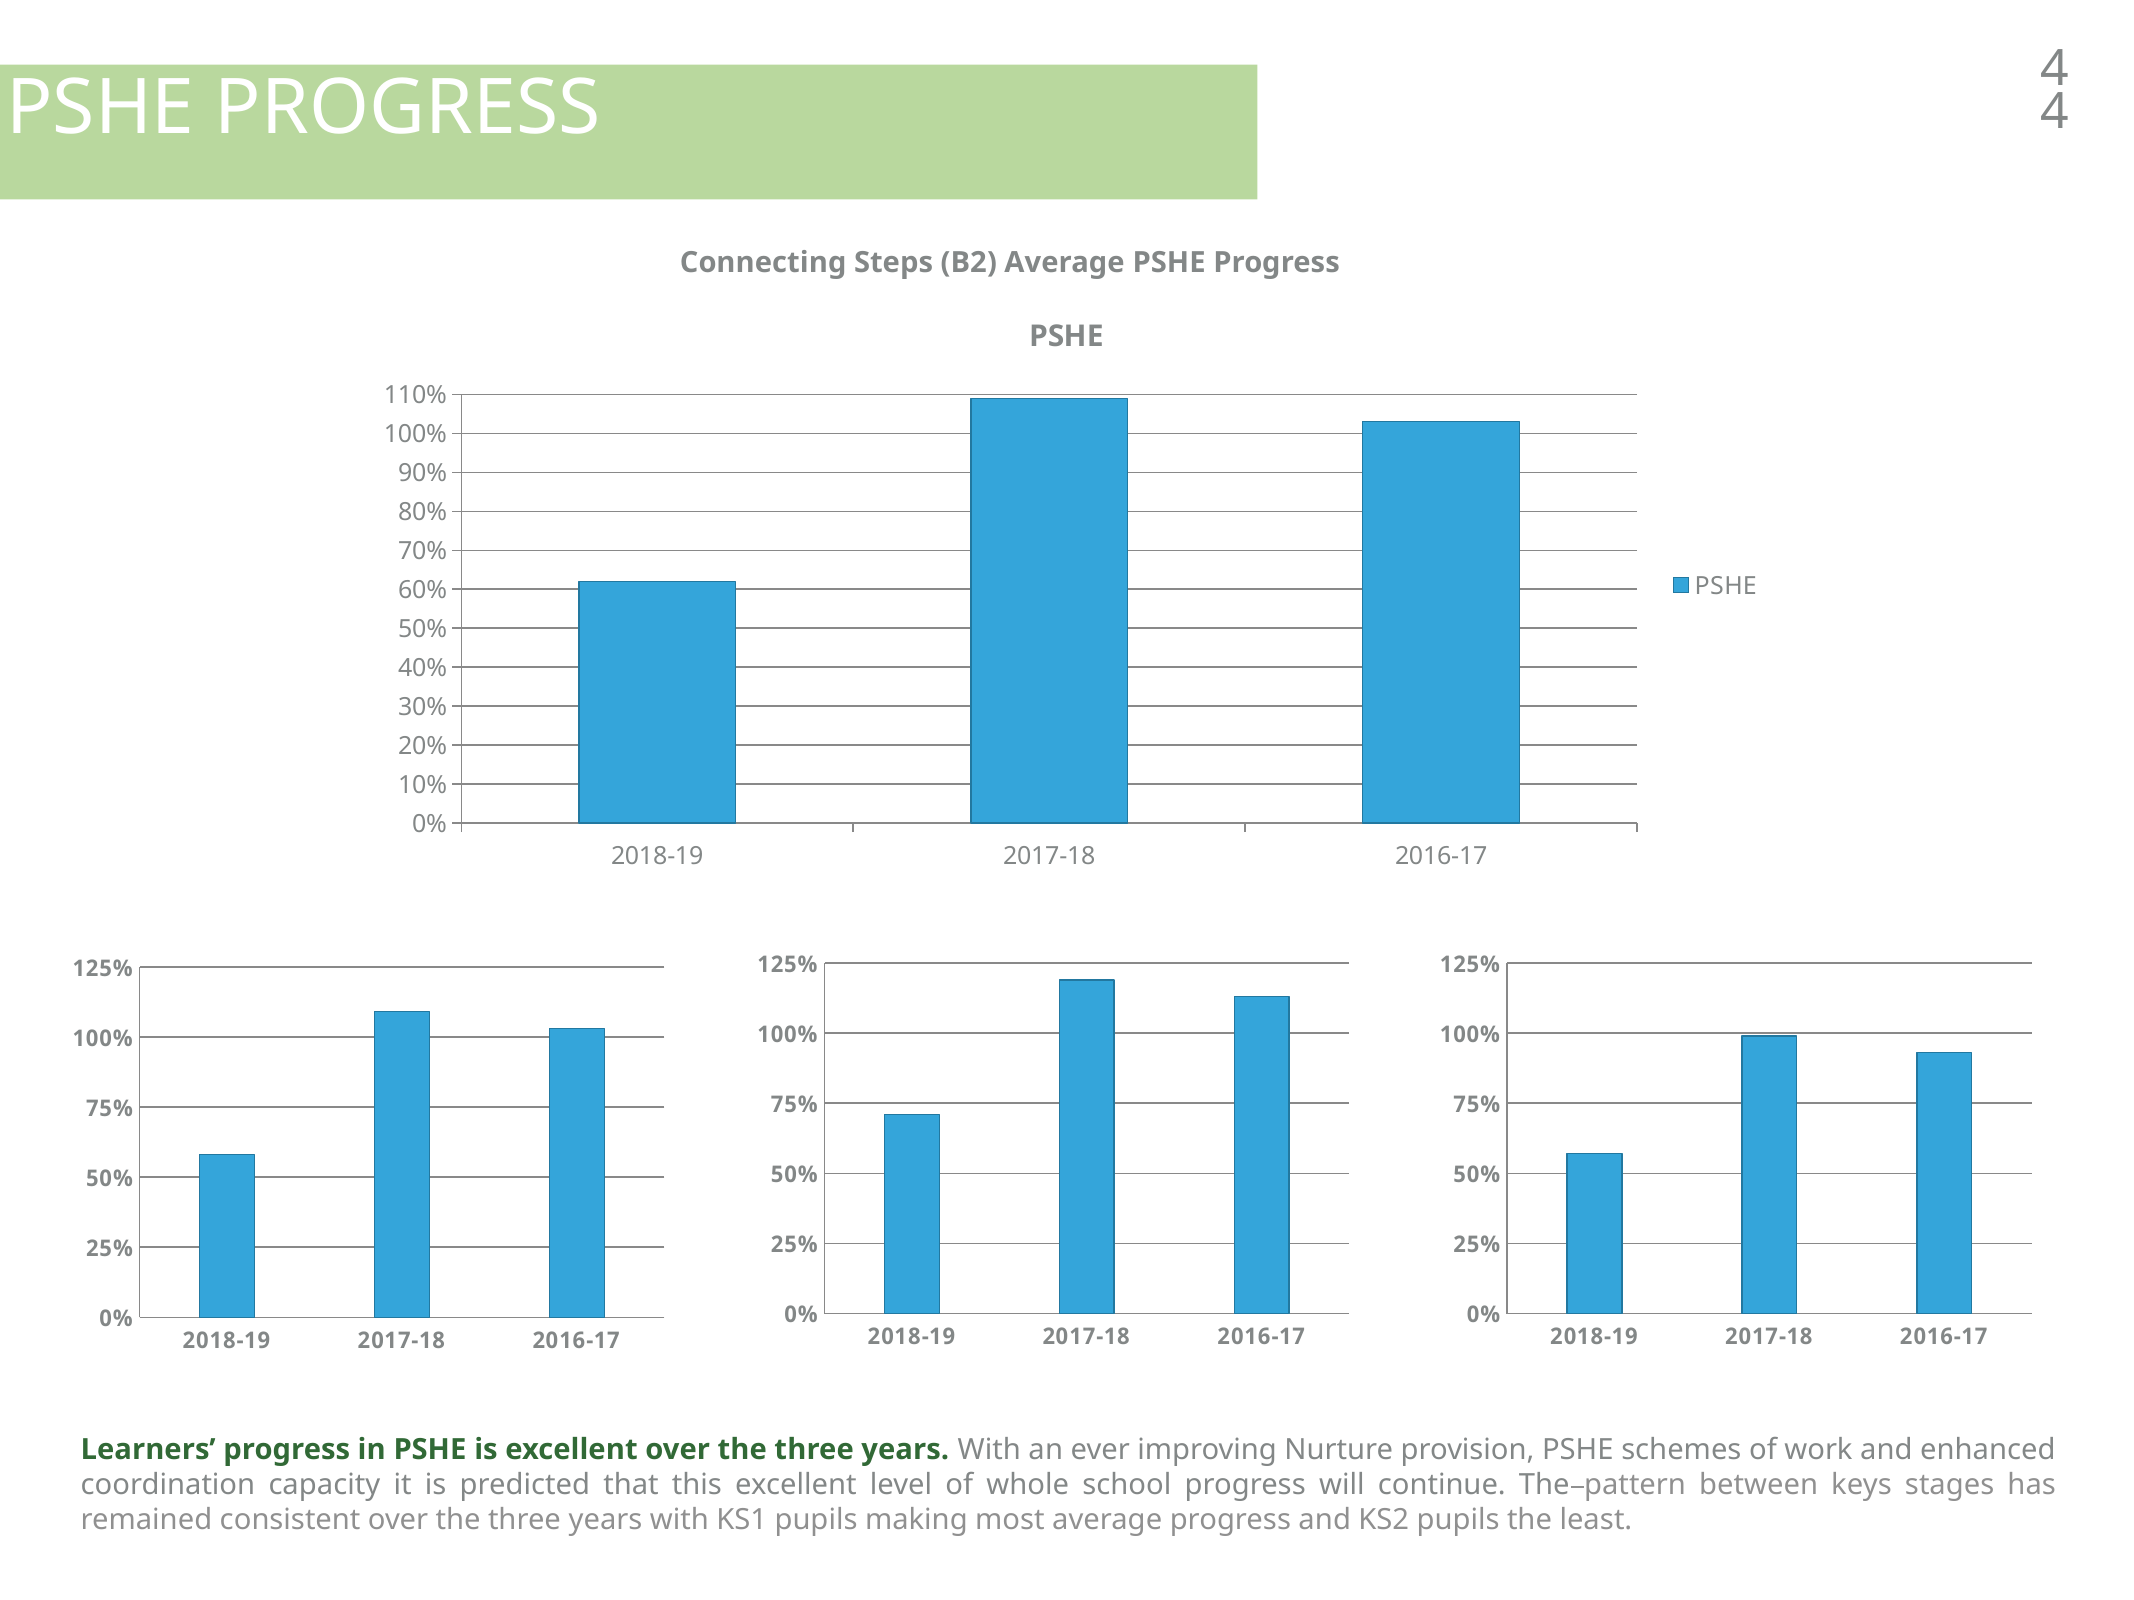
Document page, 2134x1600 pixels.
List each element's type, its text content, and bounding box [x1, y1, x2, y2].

text_box Learners’ progress in PSHE is excellent over the three years. With an ever improving Nurture provision, PSHE schemes of work and enhanced coordination capacity it is predicted that this excellent level of whole school progress will continue. The pattern between keys stages has remained consistent over the three years with KS1 pupils making most average progress and KS2 pupils the least. [72, 1422, 2065, 1544]
chart [72, 918, 666, 1356]
slide_number 44 [2031, 32, 2100, 109]
text_box Connecting Steps (B2) Average PSHE Progress [671, 234, 1349, 286]
chart [1439, 915, 2033, 1352]
text_box PSHE Progress [0, 64, 1258, 200]
chart [756, 915, 1351, 1352]
chart [355, 286, 1779, 885]
